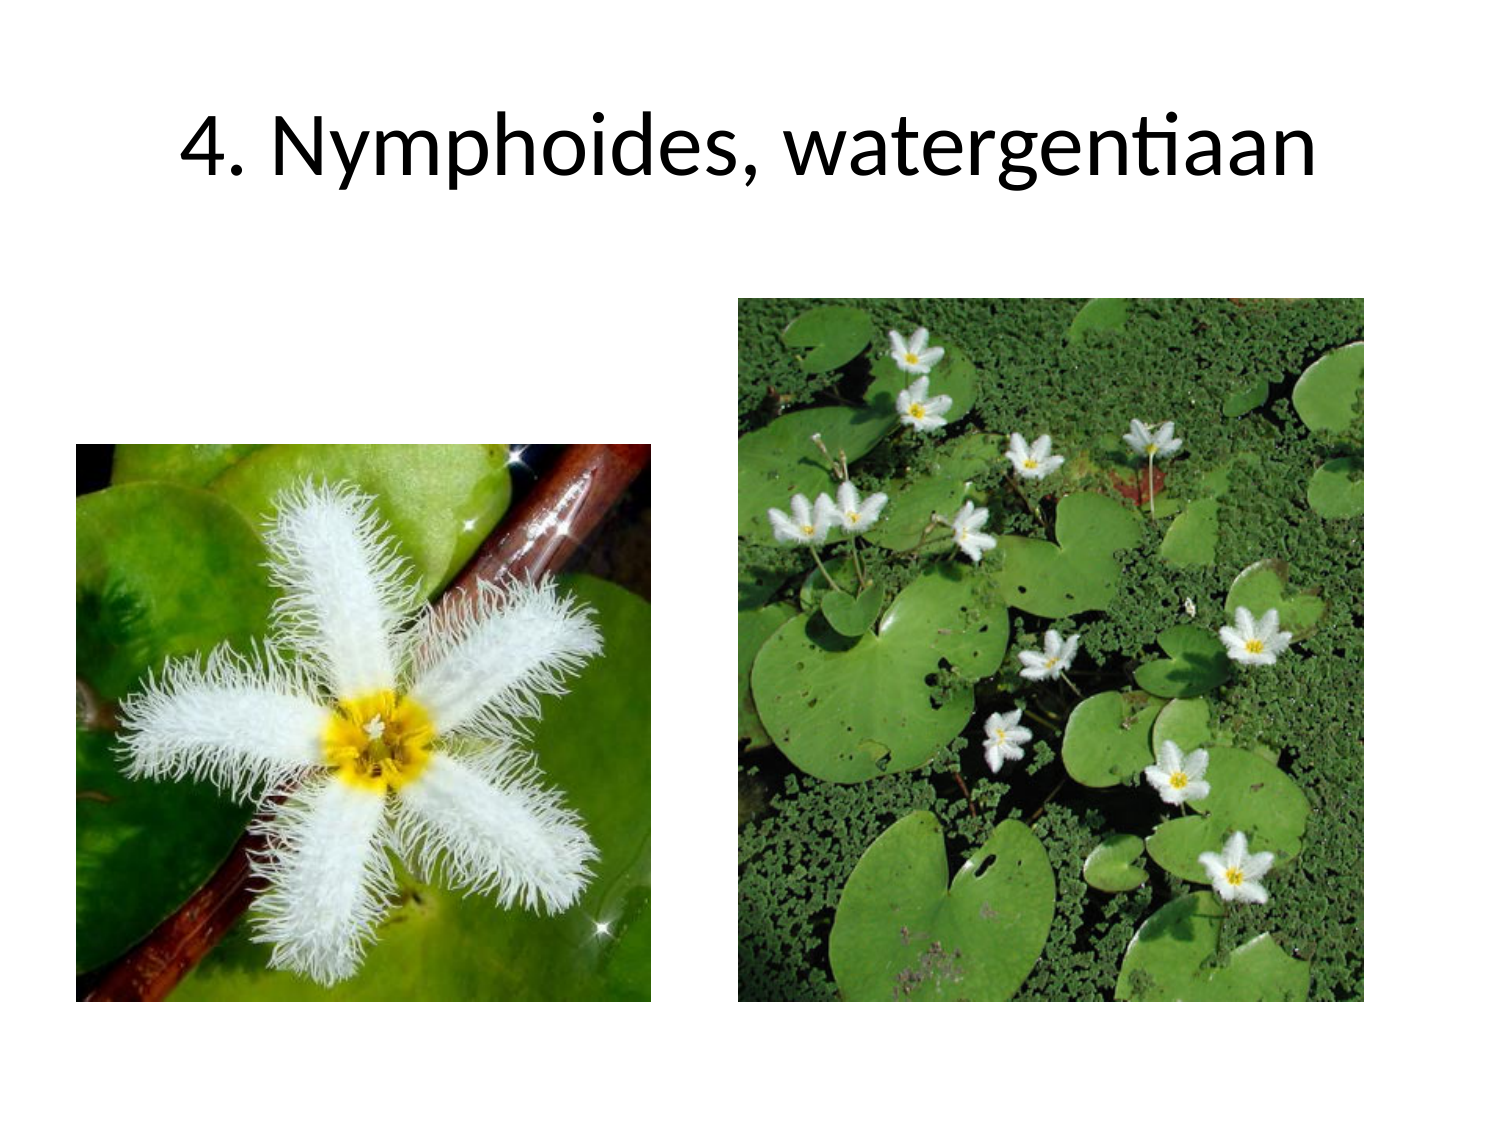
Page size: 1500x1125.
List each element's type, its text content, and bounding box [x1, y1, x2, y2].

picture [737, 297, 1364, 1002]
picture [76, 444, 652, 1002]
title 4. Nymphoides, watergentiaan [75, 45, 1425, 233]
